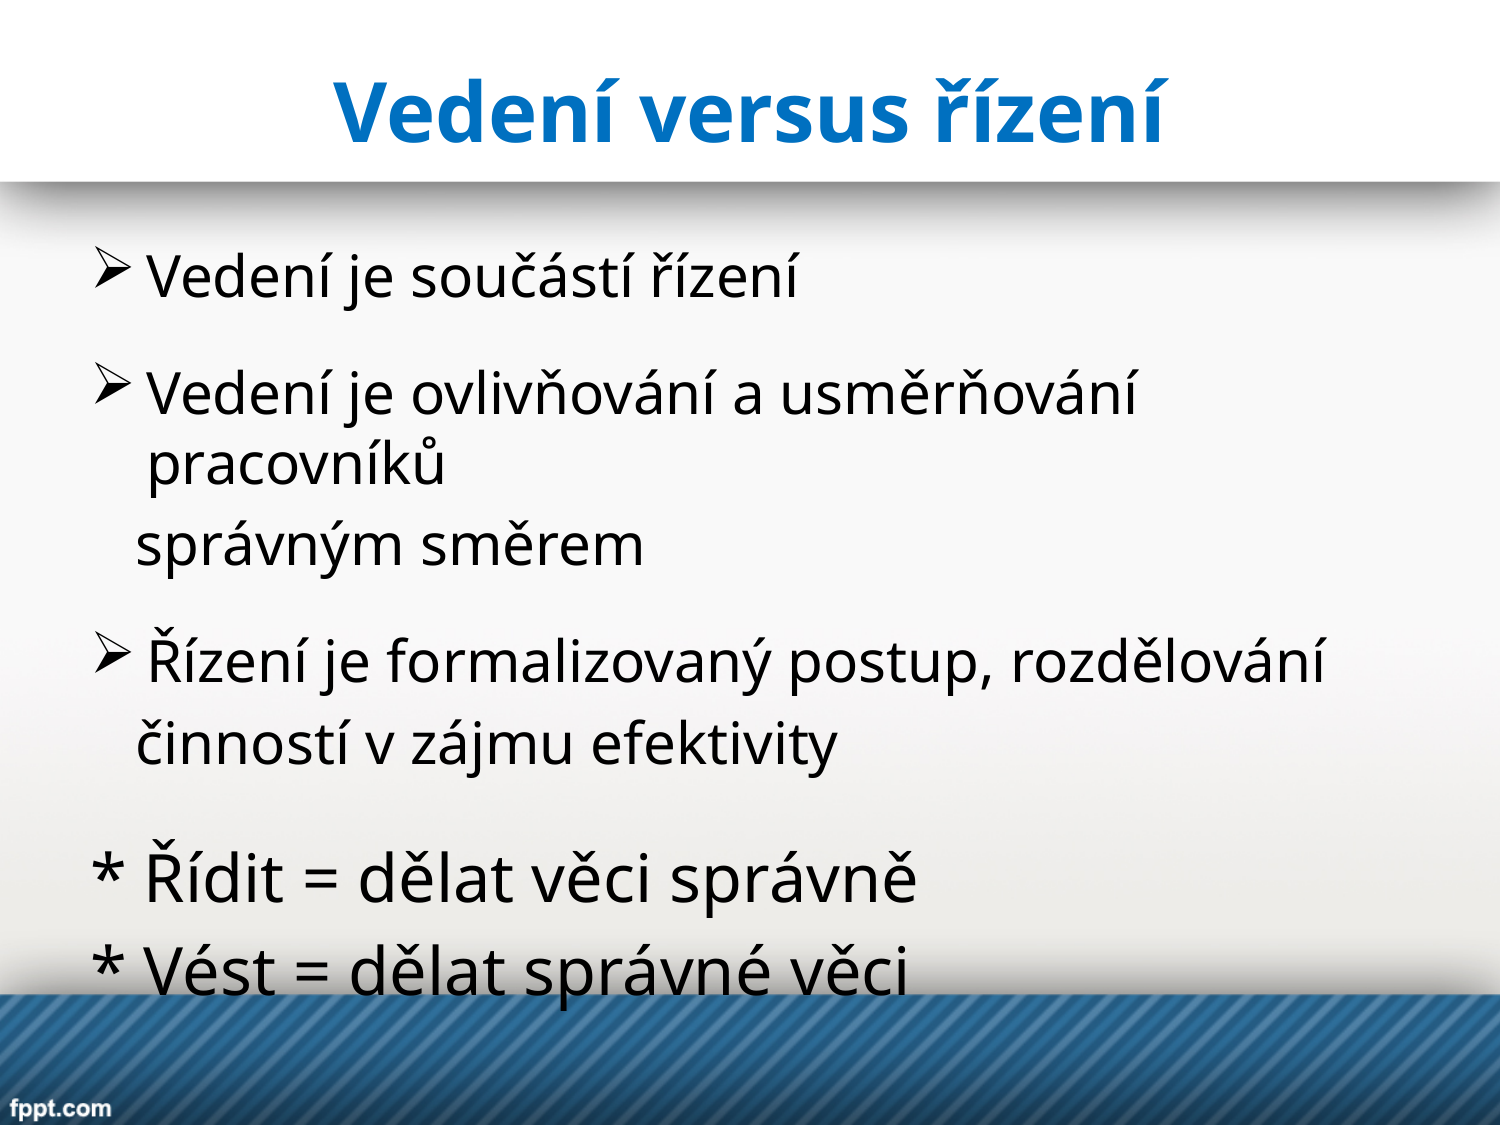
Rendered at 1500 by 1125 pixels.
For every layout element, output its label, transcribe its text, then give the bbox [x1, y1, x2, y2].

title Vedení versus řízení [74, 44, 1426, 173]
picture [0, 0, 1500, 1125]
list Vedení je součástí řízení Vedení je ovlivňování a usměrňování pracovníků správným směrem Řízení je formalizovaný postup, rozdělování činností v zájmu efektivity * Řídit = dělat věci správně * Vést = dělat správné věci [74, 231, 1426, 1006]
